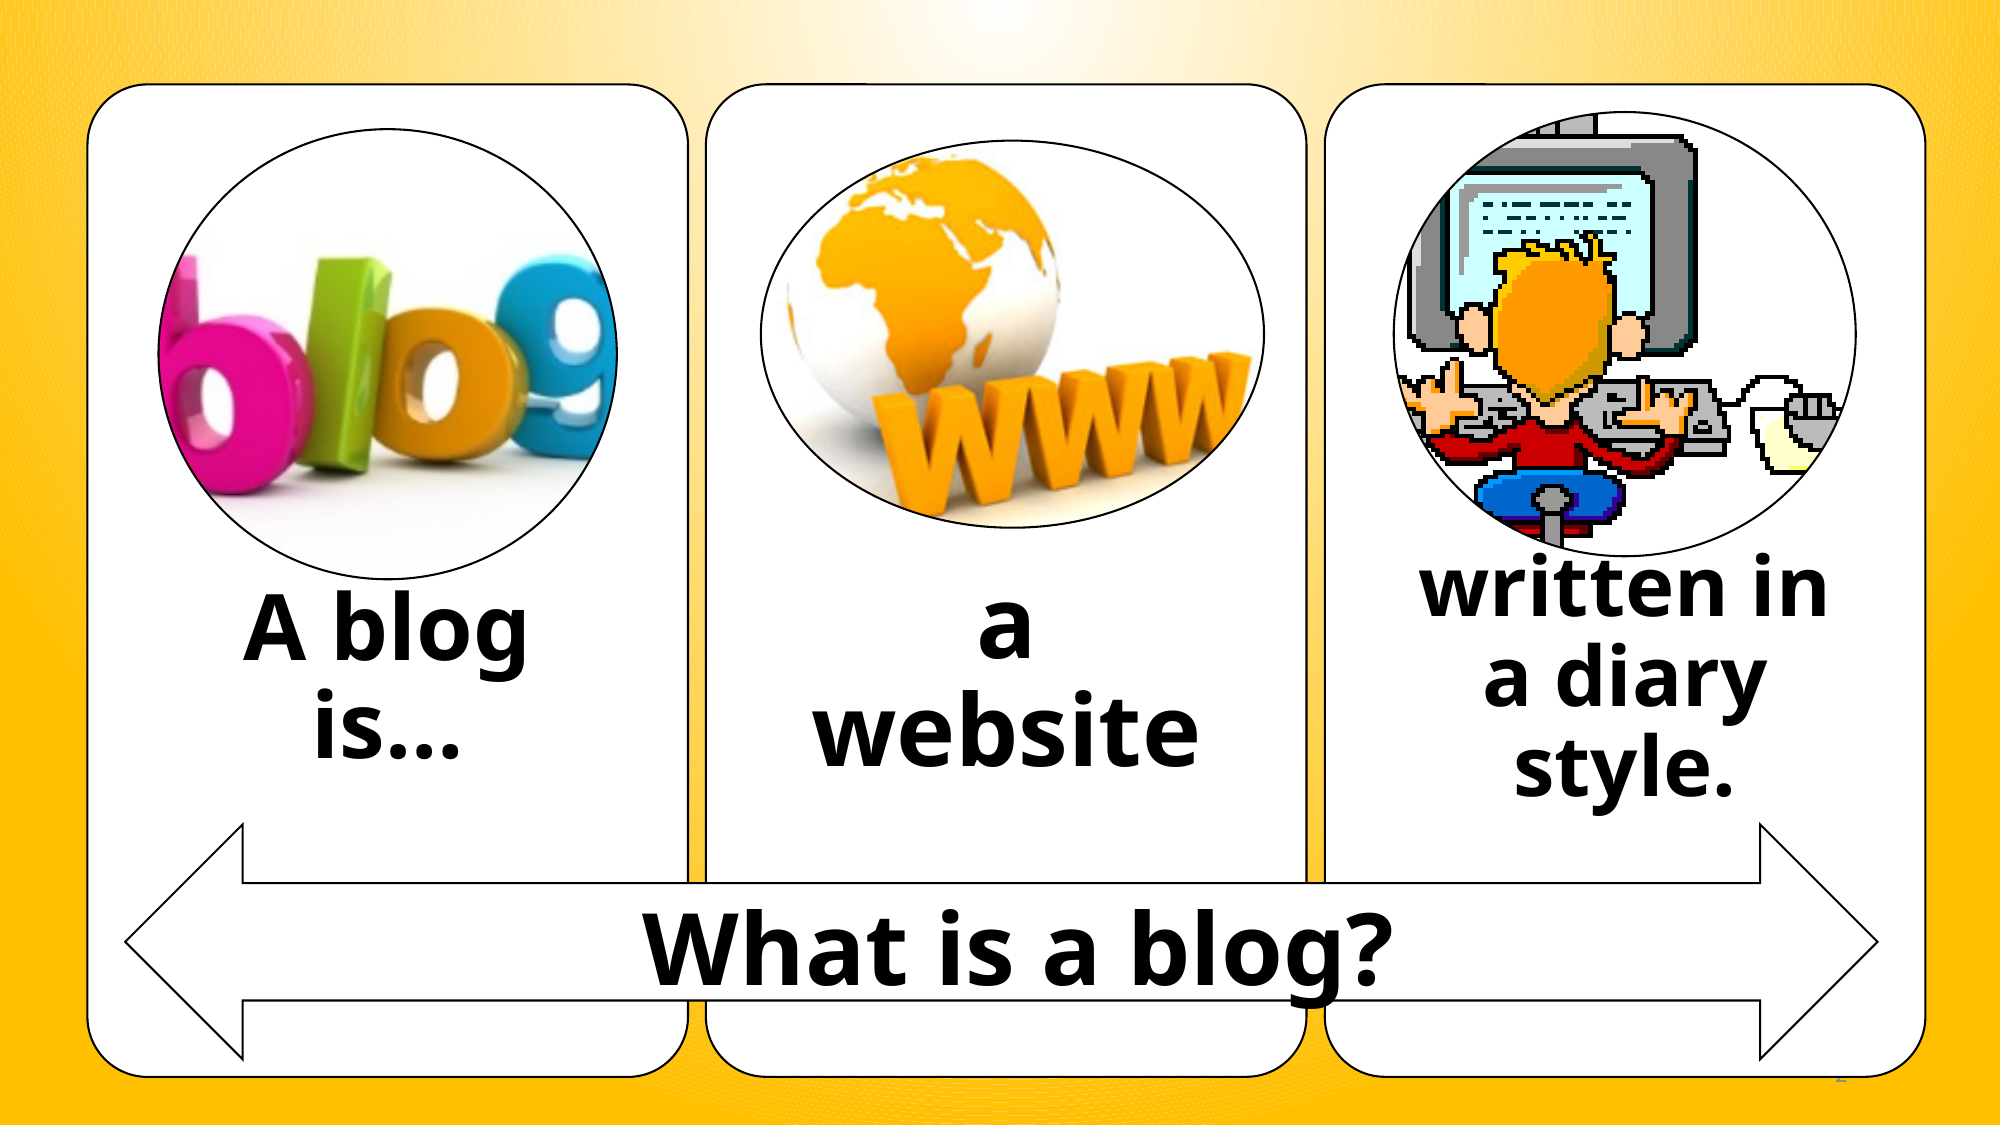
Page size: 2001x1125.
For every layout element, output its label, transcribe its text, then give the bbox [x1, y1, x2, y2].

slide_number 2 [1412, 1077, 1863, 1103]
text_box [87, 84, 1926, 1077]
